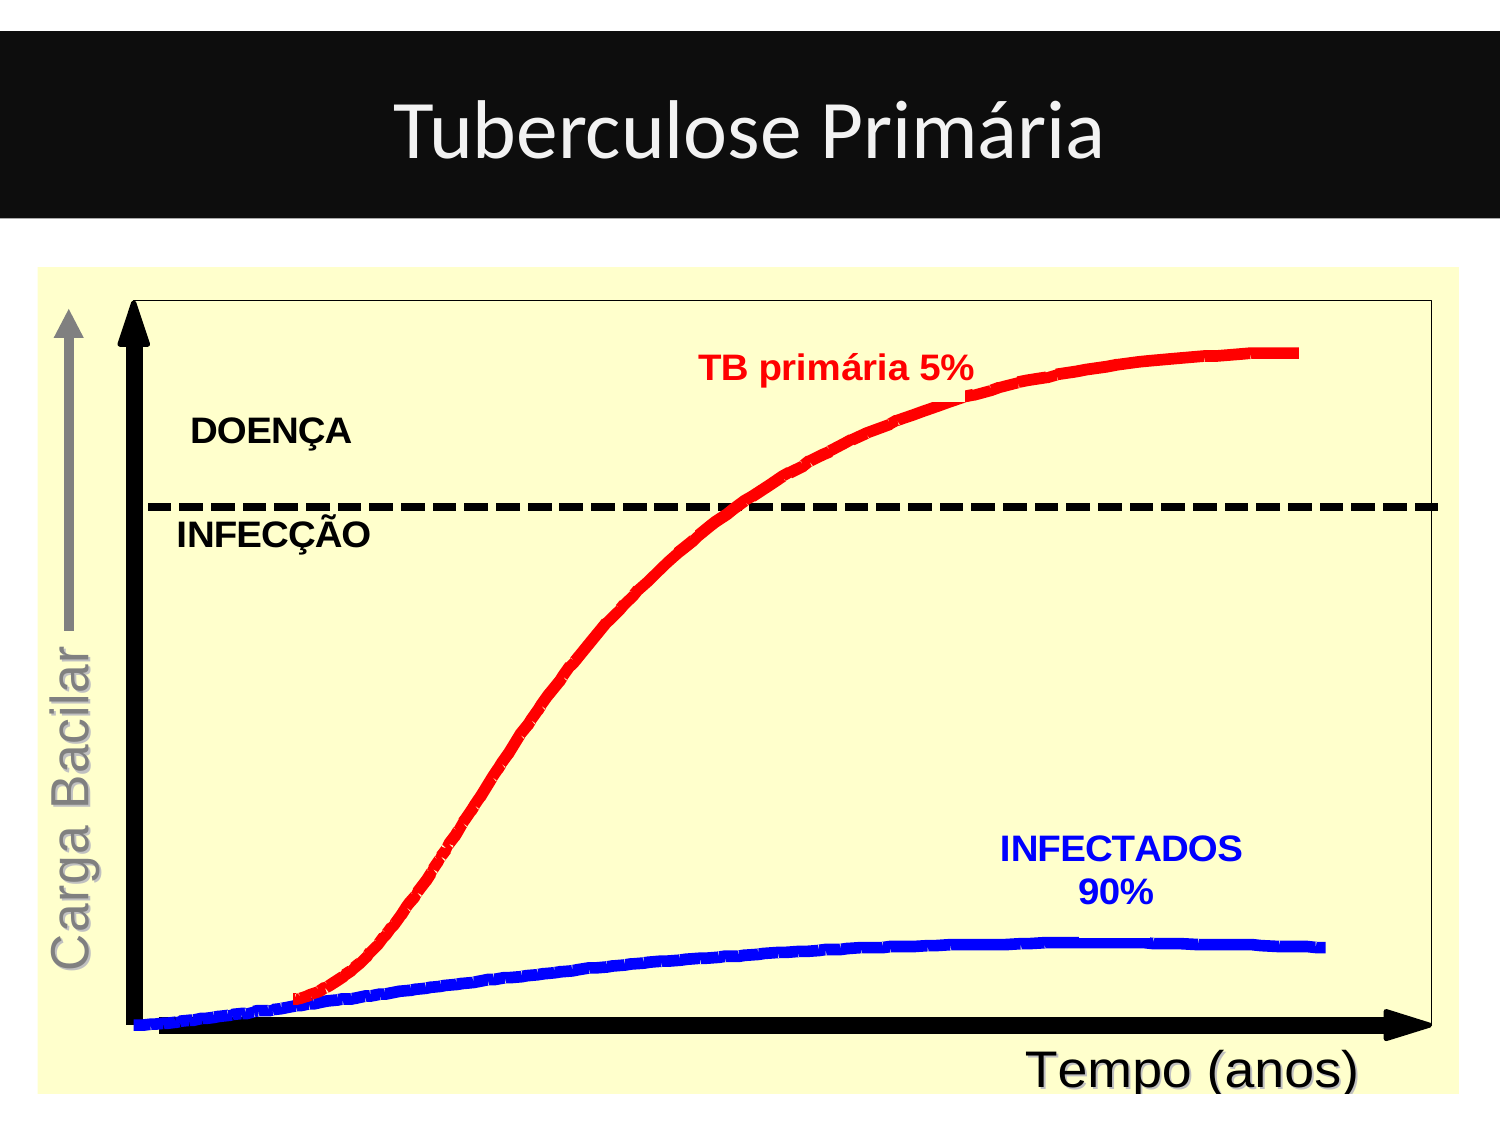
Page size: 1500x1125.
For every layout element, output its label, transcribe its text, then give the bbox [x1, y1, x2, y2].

picture [37, 266, 1459, 1095]
title Tuberculose Primária [0, 30, 1500, 219]
